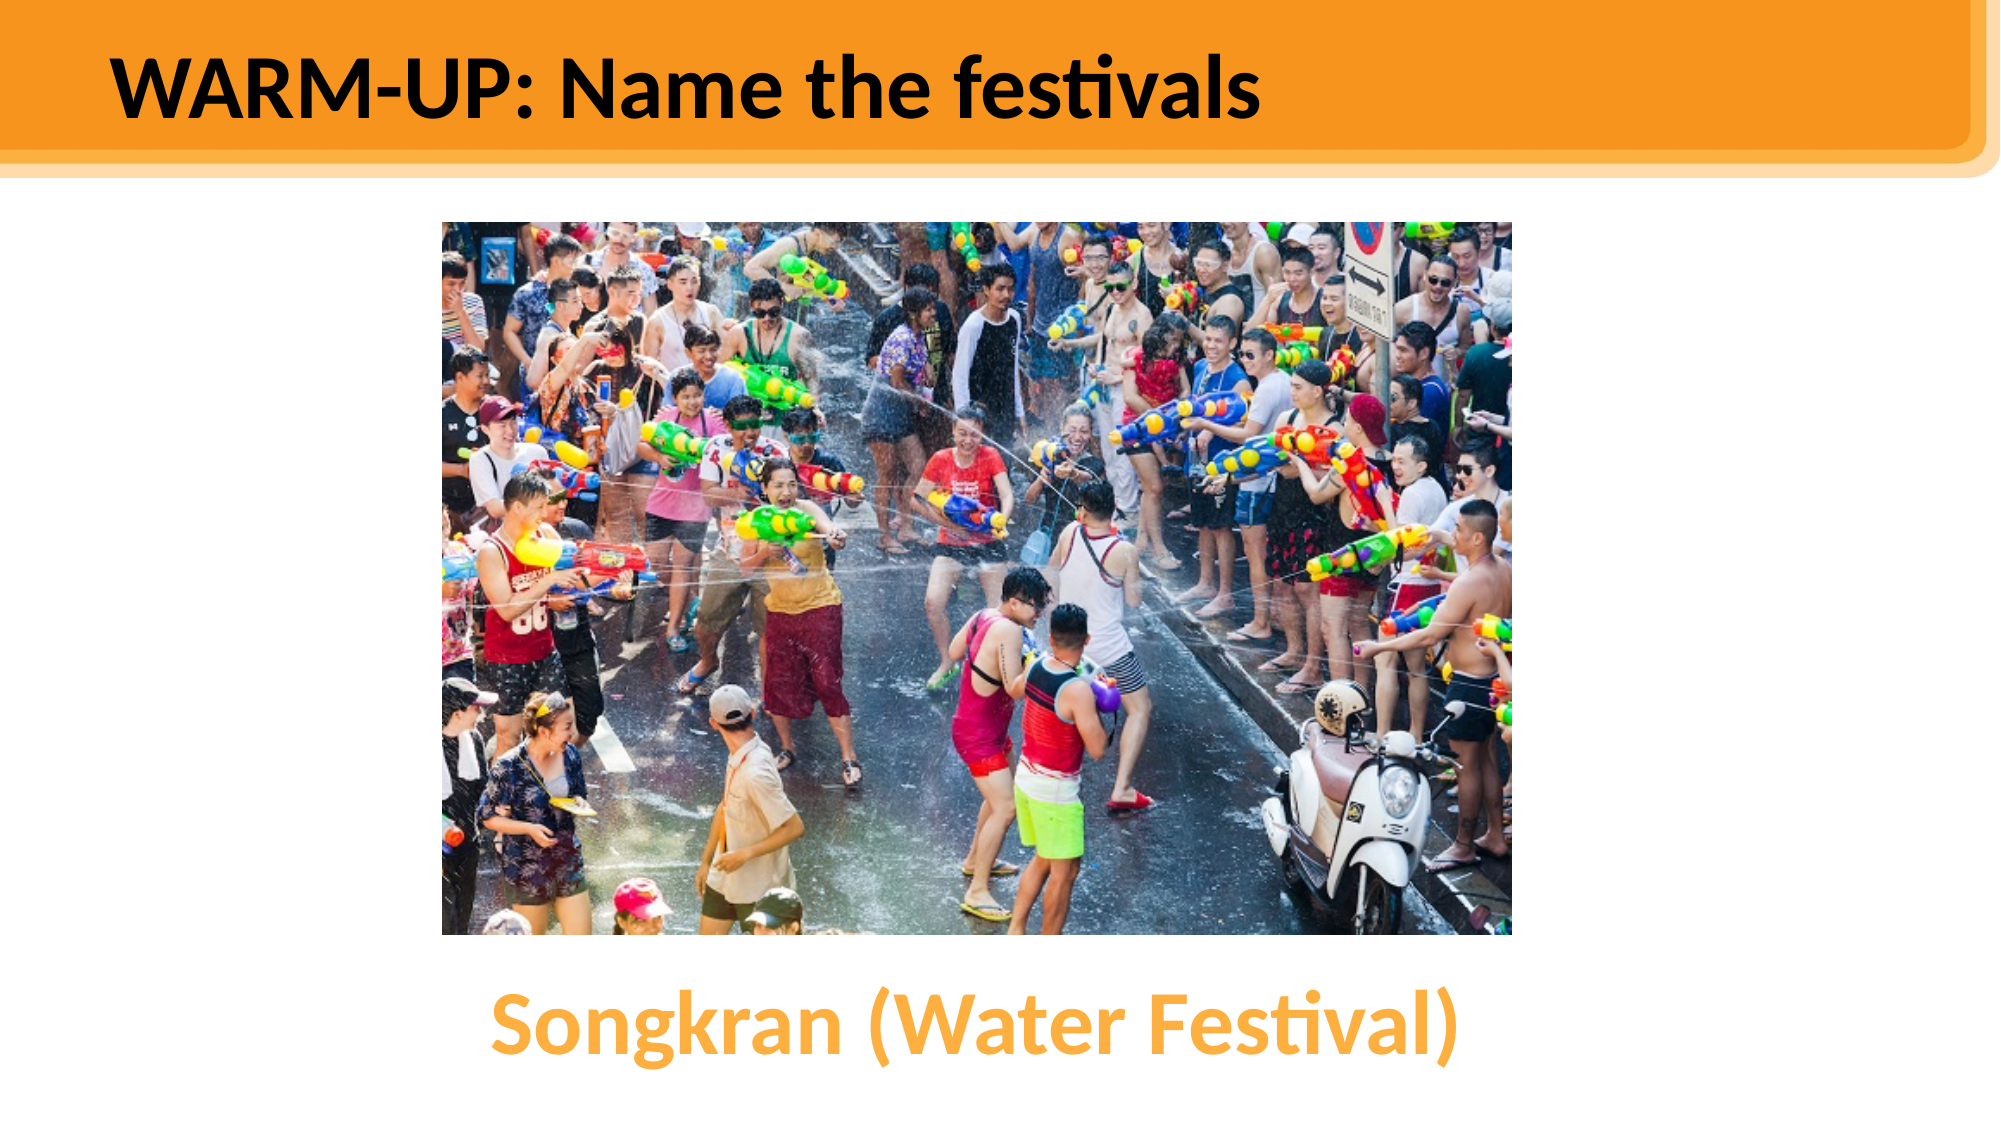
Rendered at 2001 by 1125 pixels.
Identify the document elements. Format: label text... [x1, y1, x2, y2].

text_box Songkran (Water Festival) [384, 955, 1570, 1081]
picture [0, 0, 2000, 178]
picture [442, 221, 1512, 935]
